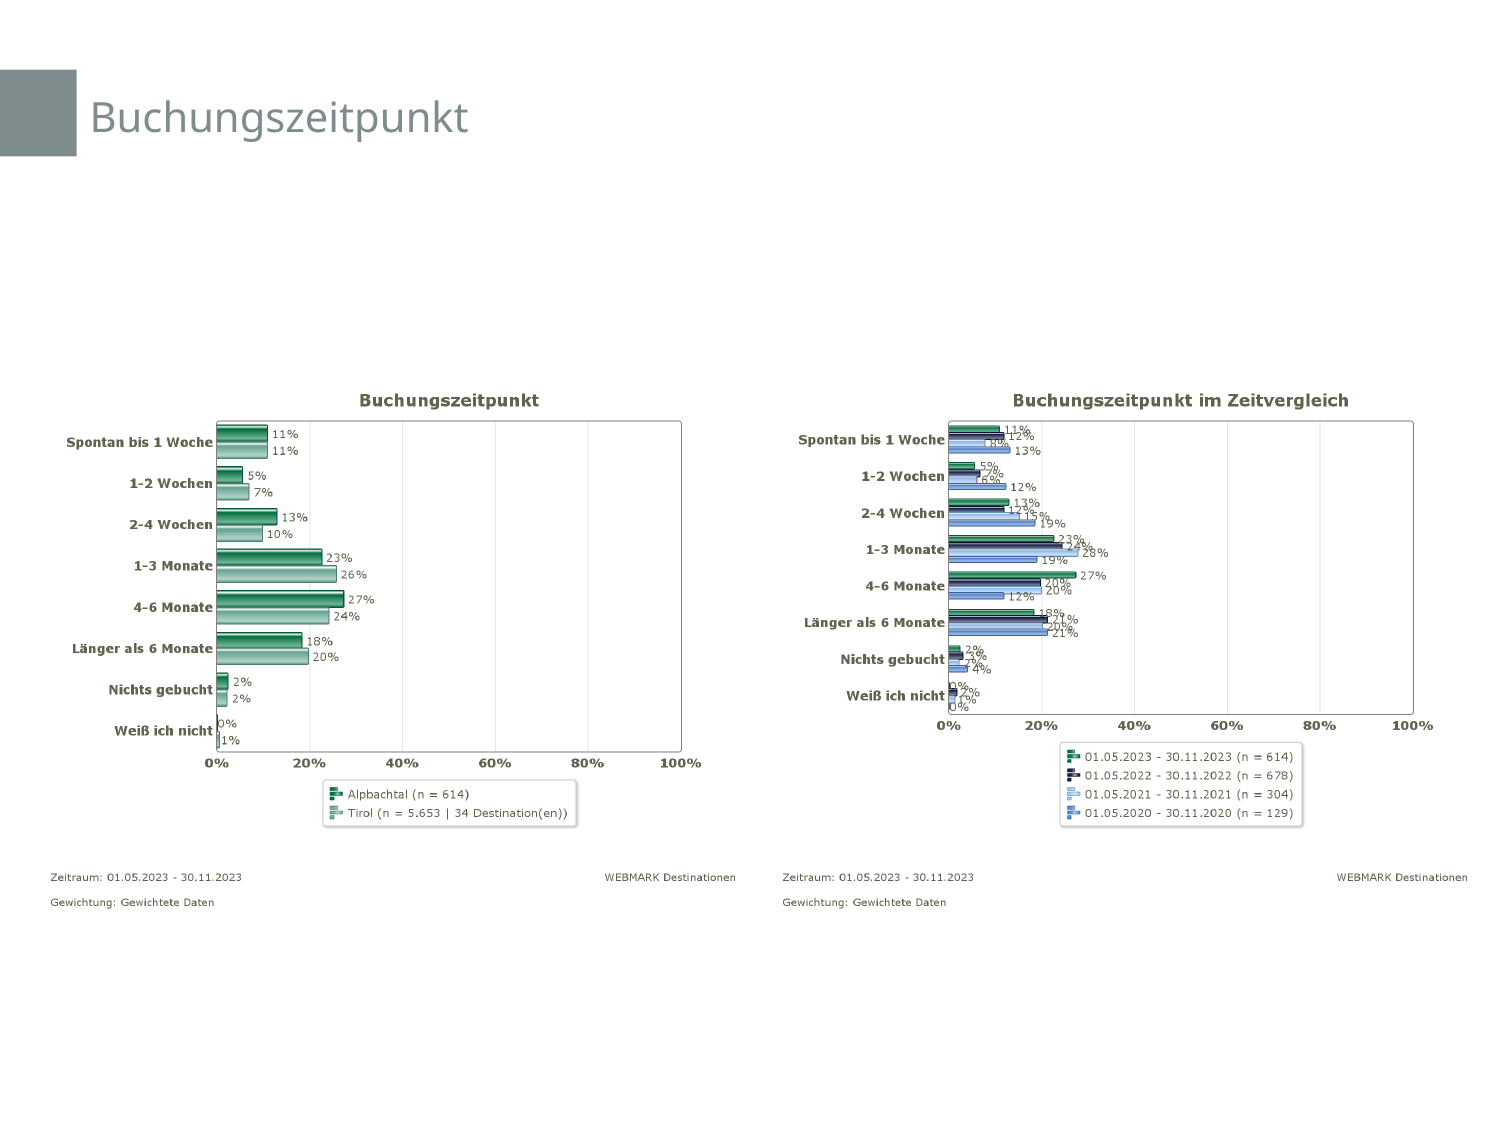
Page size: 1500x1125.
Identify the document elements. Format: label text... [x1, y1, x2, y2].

title Buchungszeitpunkt [74, 57, 1412, 175]
picture [46, 354, 739, 933]
picture [779, 354, 1471, 933]
